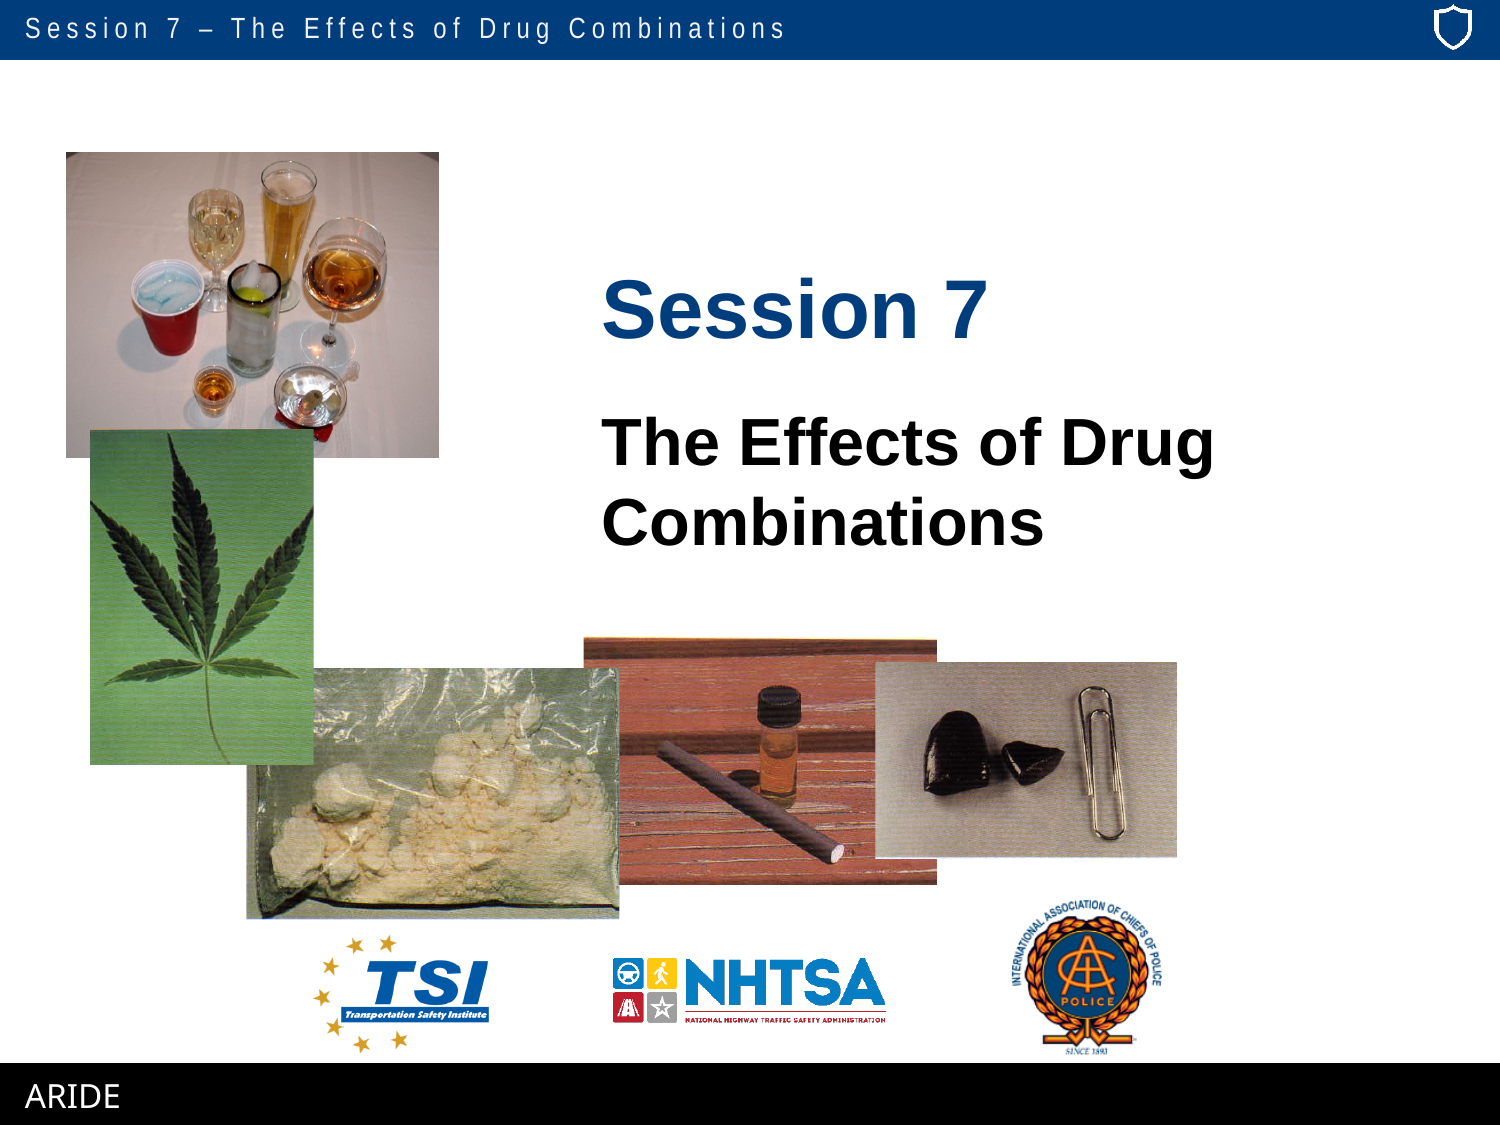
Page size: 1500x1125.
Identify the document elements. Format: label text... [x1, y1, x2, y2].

picture [613, 958, 887, 1023]
picture [994, 891, 1178, 1067]
text_box Session 7 [601, 234, 1287, 375]
picture [313, 928, 501, 1054]
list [65, 152, 440, 458]
text_box The Effects of Drug Combinations [586, 391, 1404, 680]
picture [89, 429, 1178, 920]
picture [1434, 4, 1472, 50]
